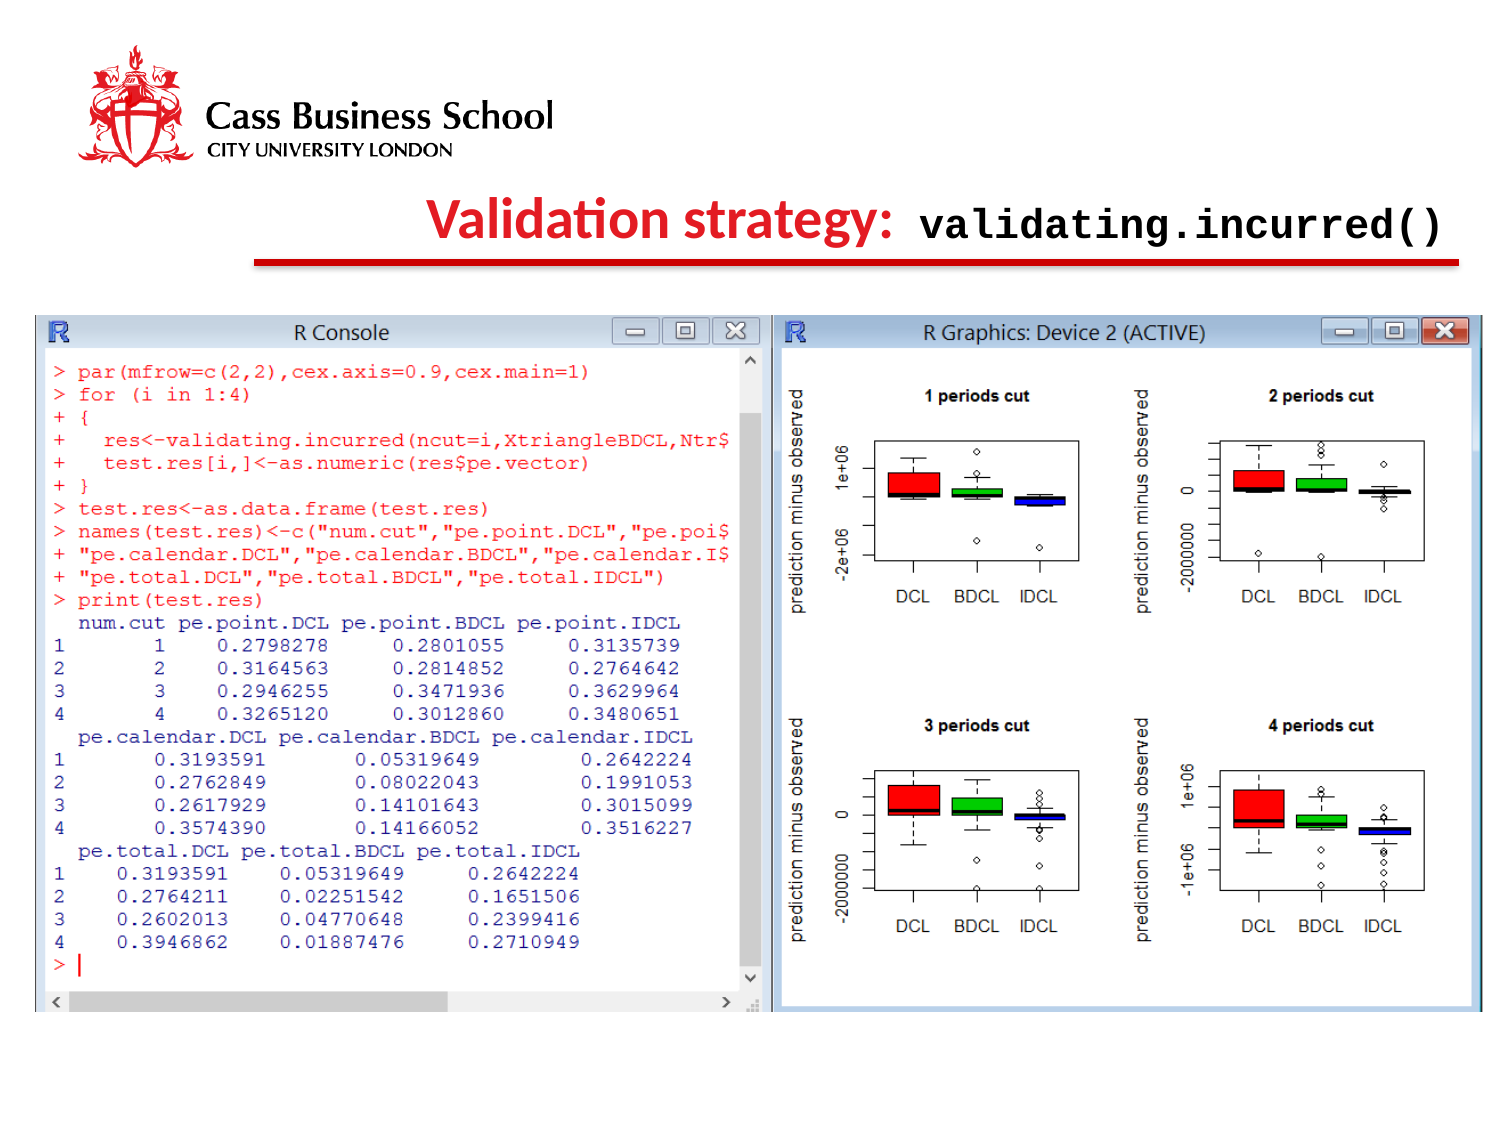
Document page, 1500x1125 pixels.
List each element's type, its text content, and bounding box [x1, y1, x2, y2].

picture [0, 0, 1500, 1125]
title Validation strategy: validating.incurred() [246, 171, 1460, 252]
